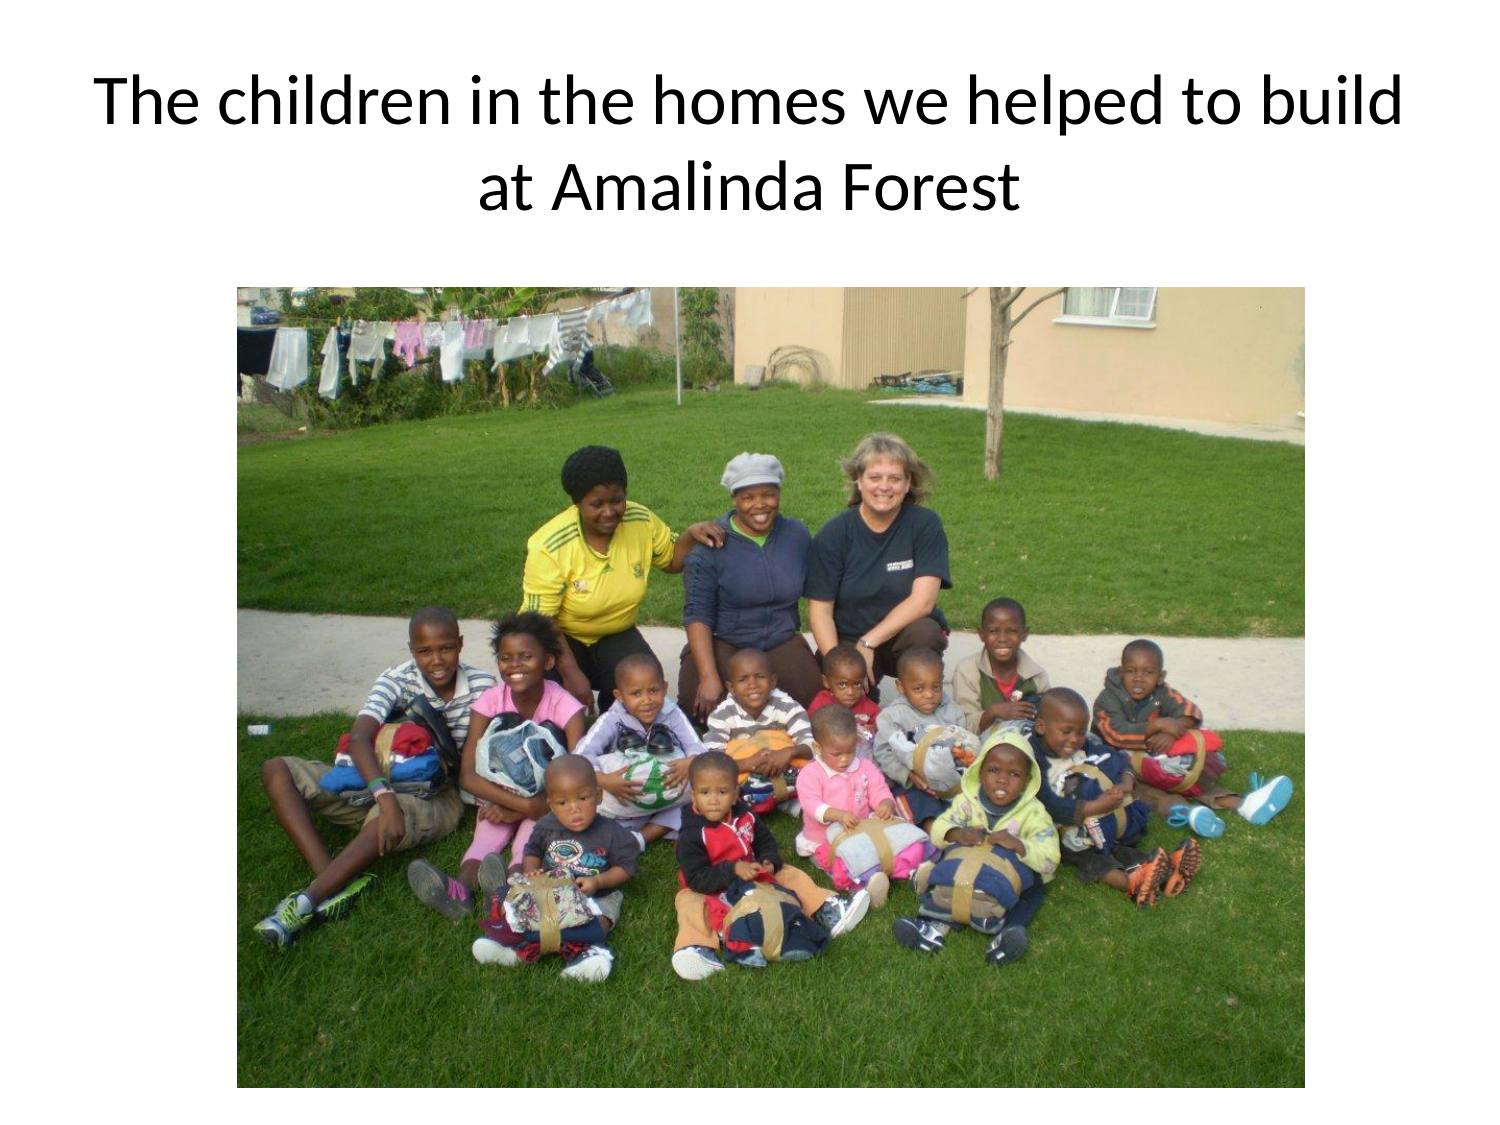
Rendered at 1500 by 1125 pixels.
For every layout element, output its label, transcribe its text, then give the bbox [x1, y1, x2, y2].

picture [237, 287, 1305, 1088]
title The children in the homes we helped to build at Amalinda Forest [75, 45, 1425, 233]
